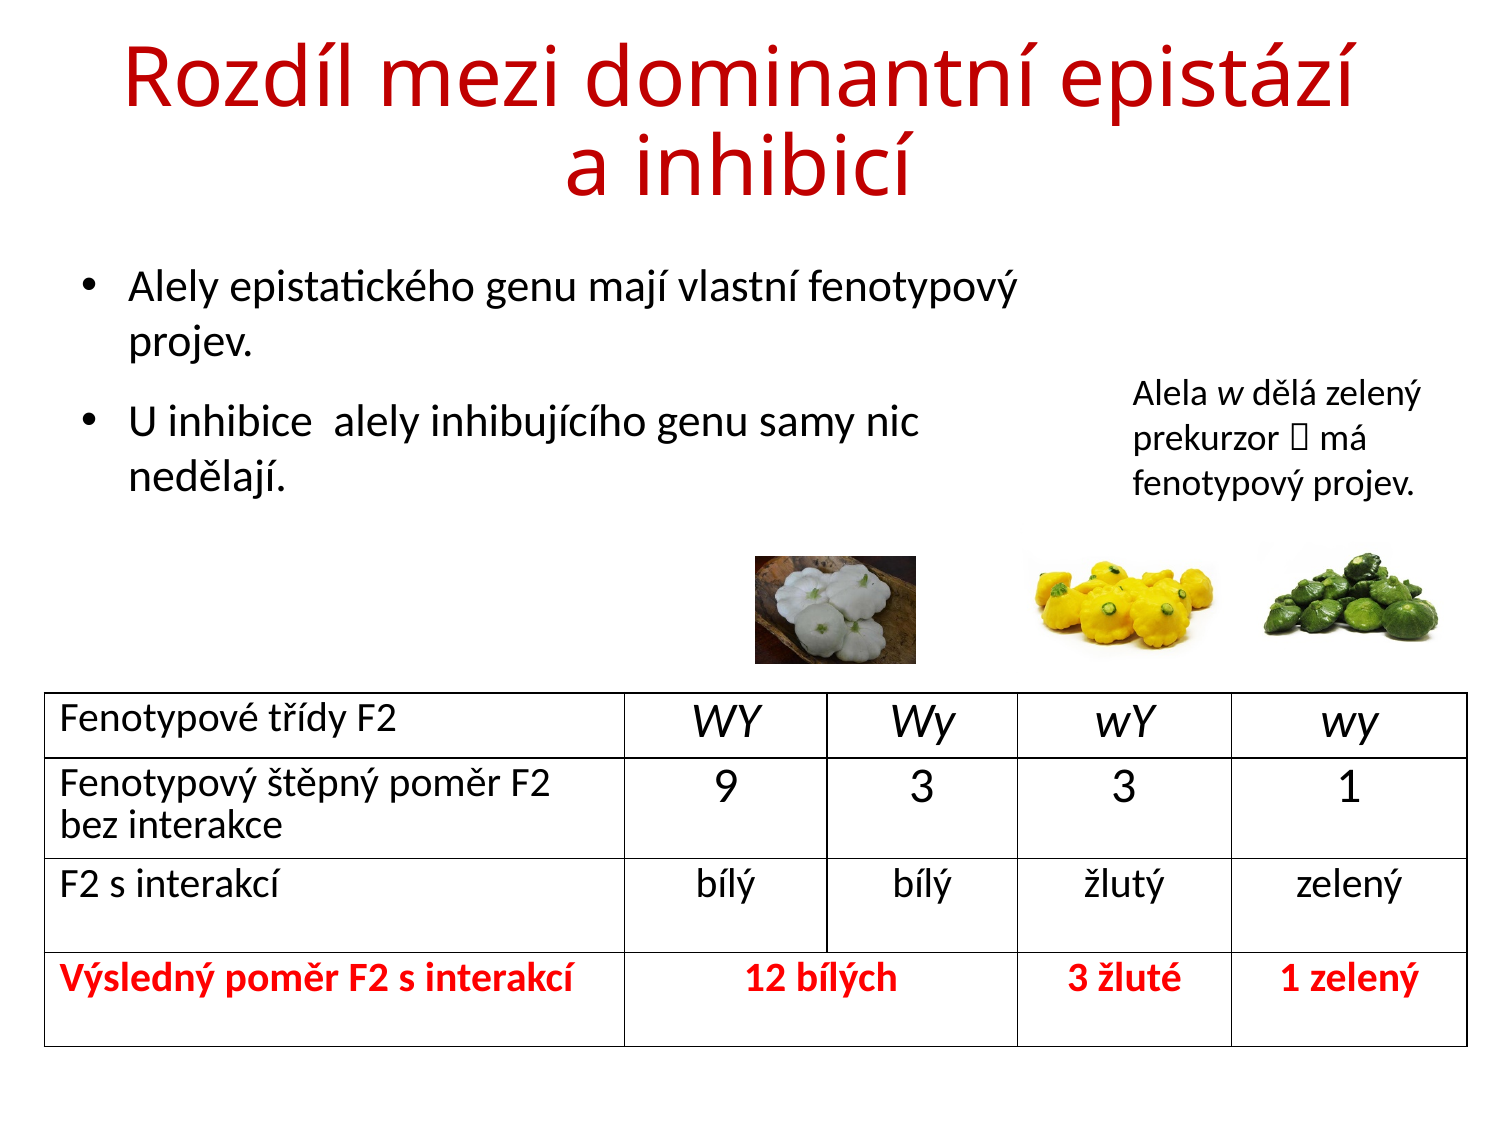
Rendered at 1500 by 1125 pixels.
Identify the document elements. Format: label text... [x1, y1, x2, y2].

picture [755, 556, 916, 664]
table_header wy [1232, 694, 1466, 757]
table_cell 12 bílých [625, 953, 1017, 1046]
table_cell 3 [1018, 759, 1231, 858]
table_cell F2 s interakcí [45, 859, 624, 952]
table_header Fenotypové třídy F2 [45, 694, 624, 757]
table_cell žlutý [1018, 859, 1231, 952]
table_cell 1 zelený [1232, 953, 1466, 1046]
table_cell 9 [625, 759, 826, 858]
table_cell 3 žluté [1018, 953, 1231, 1046]
table_header WY [625, 694, 826, 757]
table_cell zelený [1232, 859, 1466, 952]
table_cell 1 [1232, 759, 1466, 858]
table_cell bílý [625, 859, 826, 952]
table_cell Výsledný poměr F2 s interakcí [45, 953, 624, 1046]
picture [1016, 515, 1227, 674]
picture [1245, 522, 1468, 680]
text_box Alela w dělá zelený prekurzor  má fenotypový projev. [1118, 361, 1500, 556]
text_box Alely epistatického genu mají vlastní fenotypový projev. U inhibice alely inhibujícího genu samy nic nedělají. [66, 248, 1057, 589]
table_header wY [1018, 694, 1231, 757]
title Rozdíl mezi dominantní epistází a inhibicí [92, 15, 1387, 233]
table_cell Fenotypový štěpný poměr F2 bez interakce [45, 759, 624, 858]
table_header Wy [828, 694, 1017, 757]
table_cell 3 [828, 759, 1017, 858]
table_cell bílý [828, 859, 1017, 952]
